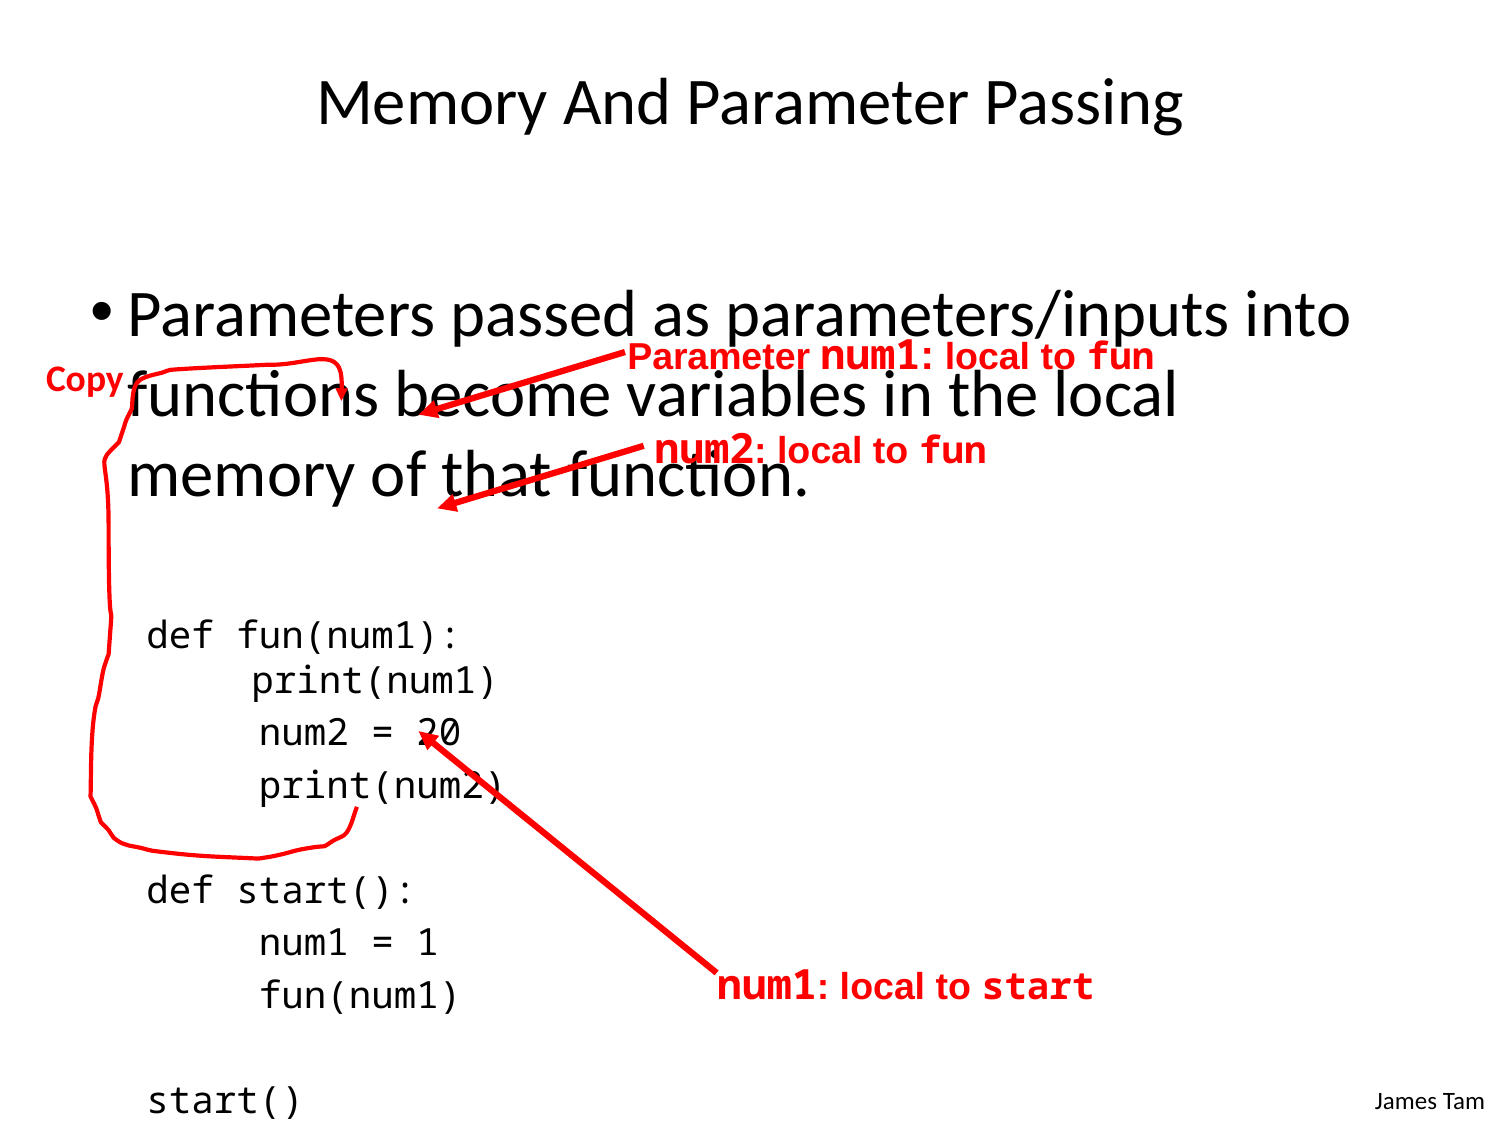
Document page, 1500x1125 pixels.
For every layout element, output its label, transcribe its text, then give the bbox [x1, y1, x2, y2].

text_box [418, 320, 1265, 415]
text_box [418, 731, 1140, 1016]
title Memory And Parameter Passing [75, 45, 1425, 150]
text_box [437, 414, 1292, 509]
list Parameters passed as parameters/inputs into functions become variables in the local memory of that function. def fun(num1): print(num1) num2 = 20 print(num2) def start(): num1 = 1 fun(num1) start() [75, 262, 1425, 1005]
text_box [30, 346, 358, 859]
